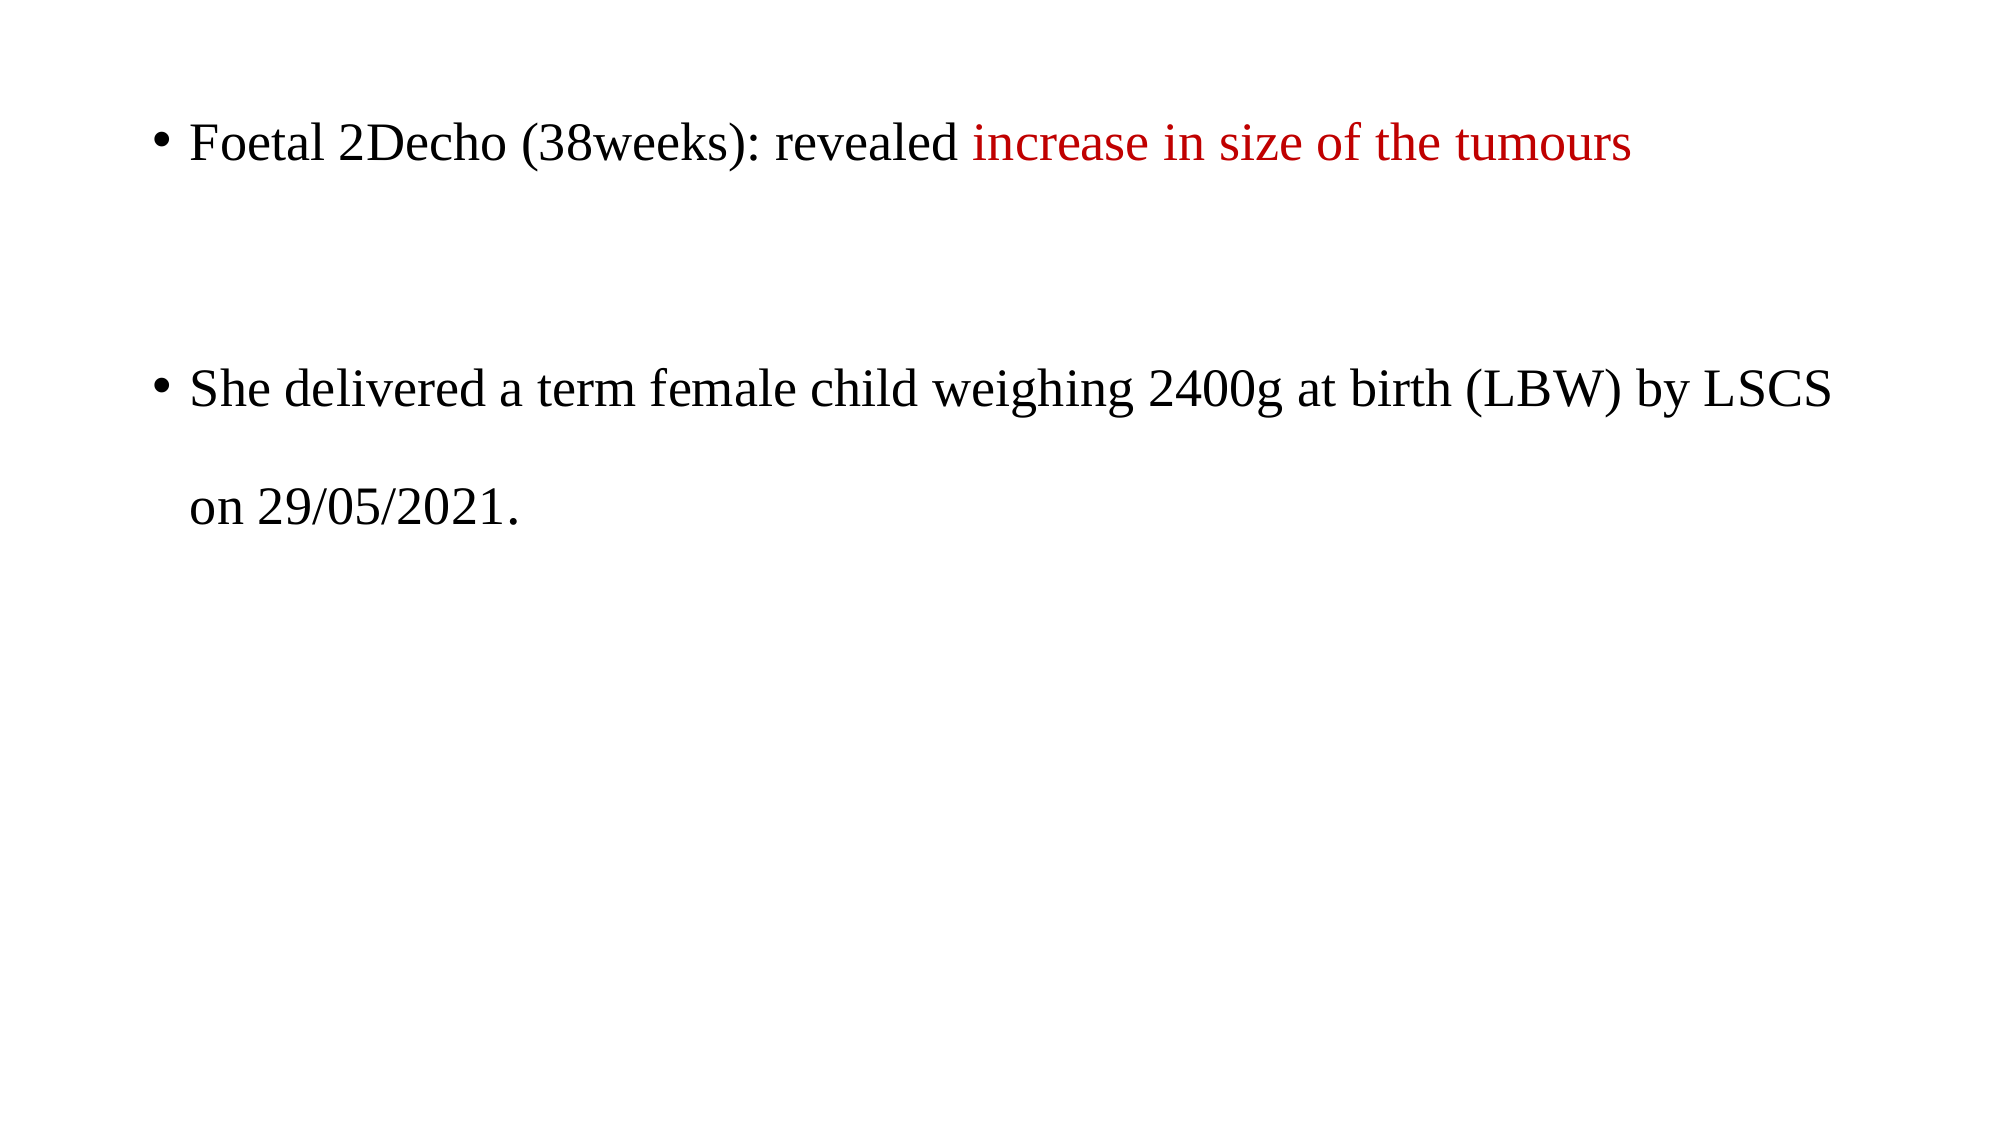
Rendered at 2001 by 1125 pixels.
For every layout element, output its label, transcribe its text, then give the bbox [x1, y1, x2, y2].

list Foetal 2Decho (38weeks): revealed increase in size of the tumours She delivered a term female child weighing 2400g at birth (LBW) by LSCS on 29/05/2021. [137, 59, 1863, 1014]
